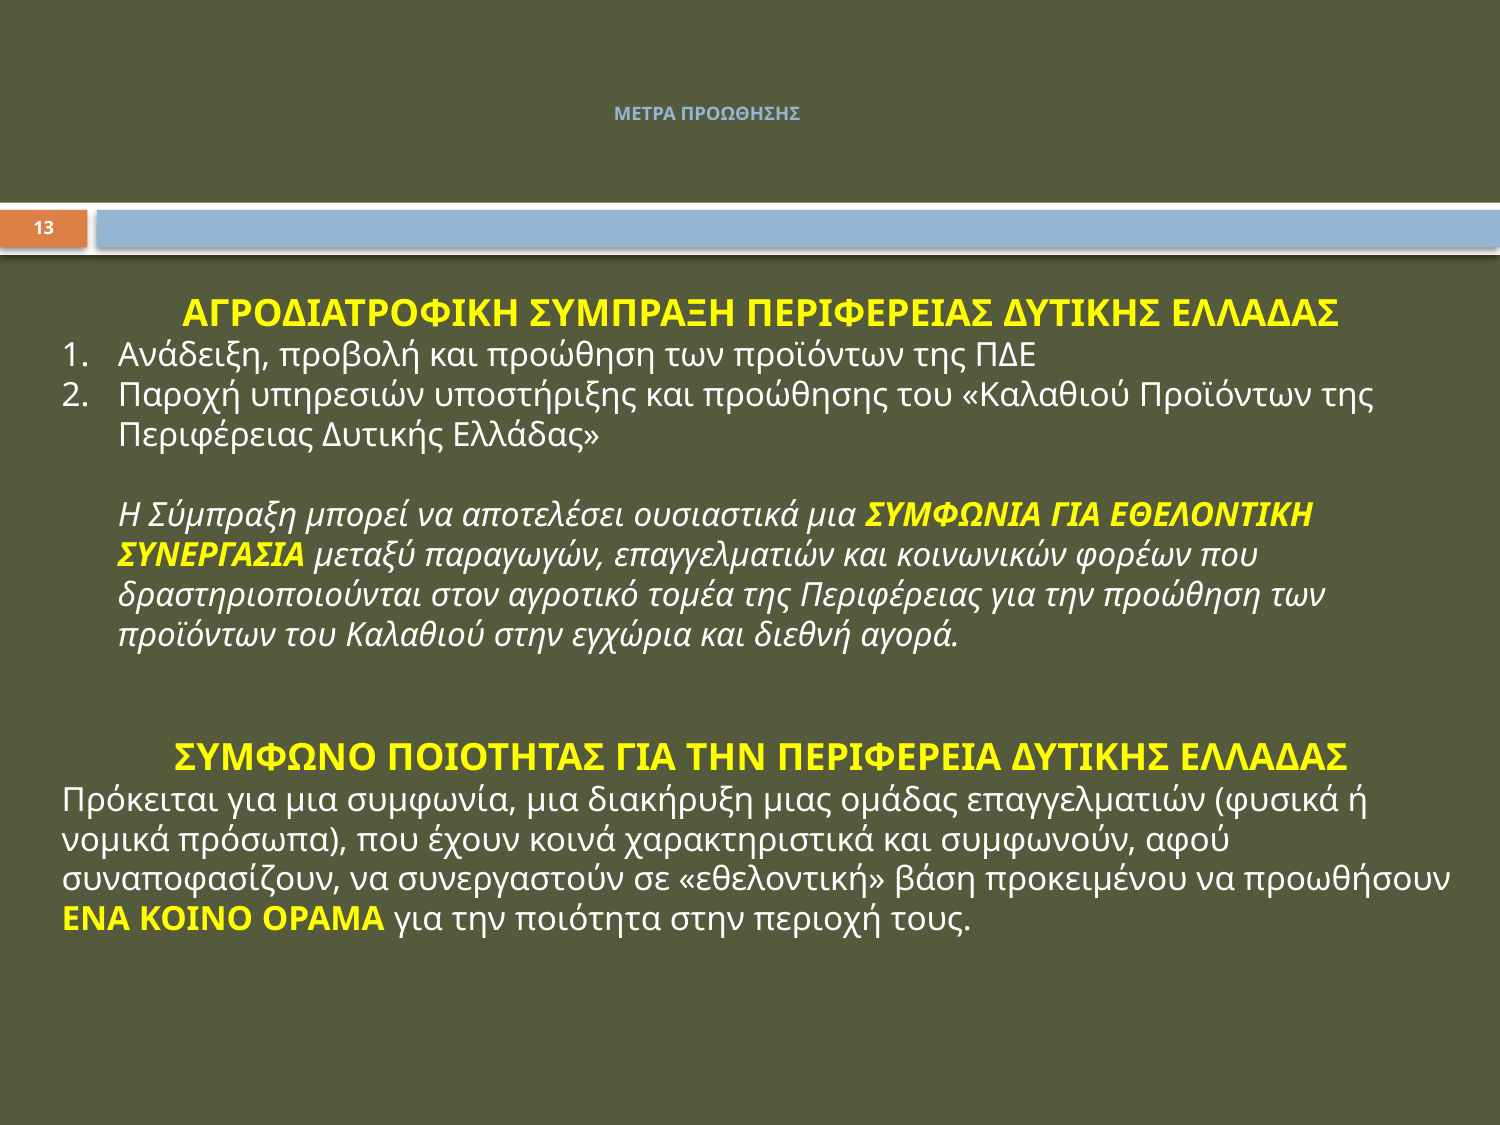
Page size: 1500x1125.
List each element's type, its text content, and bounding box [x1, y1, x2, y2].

title ΜΕΤΡΑ ΠΡΟΩΘΗΣΗΣ [316, 34, 1099, 186]
text_box ΑΓΡΟΔΙΑΤΡΟΦΙΚΗ ΣΥΜΠΡΑΞΗ ΠΕΡΙΦΕΡΕΙΑΣ ΔΥΤΙΚΗΣ ΕΛΛΑΔΑΣ Ανάδειξη, προβολή και προώθηση των προϊόντων της ΠΔΕ Παροχή υπηρεσιών υποστήριξης και προώθησης του «Καλαθιού Προϊόντων της Περιφέρειας Δυτικής Ελλάδας» Η Σύμπραξη μπορεί να αποτελέσει ουσιαστικά μια ΣΥΜΦΩΝΙΑ ΓΙΑ ΕΘΕΛΟΝΤΙΚΗ ΣΥΝΕΡΓΑΣΙΑ μεταξύ παραγωγών, επαγγελματιών και κοινωνικών φορέων που δραστηριοποιούνται στον αγροτικό τομέα της Περιφέρειας για την προώθηση των προϊόντων του Καλαθιού στην εγχώρια και διεθνή αγορά. ΣΥΜΦΩΝΟ ΠΟΙΟΤΗΤΑΣ ΓΙΑ ΤΗΝ ΠΕΡΙΦΕΡΕΙΑ ΔΥΤΙΚΗΣ ΕΛΛΑΔΑΣ Πρόκειται για μια συμφωνία, μια διακήρυξη μιας ομάδας επαγγελματιών (φυσικά ή νομικά πρόσωπα), που έχουν κοινά χαρακτηριστικά και συμφωνούν, αφού συναποφασίζουν, να συνεργαστούν σε «εθελοντική» βάση προκειμένου να προωθήσουν ΕΝΑ ΚΟΙΝΟ ΟΡΑΜΑ για την ποιότητα στην περιοχή τους. [46, 281, 1477, 1025]
text_box [58, 421, 1442, 483]
slide_number 13 [0, 208, 88, 249]
